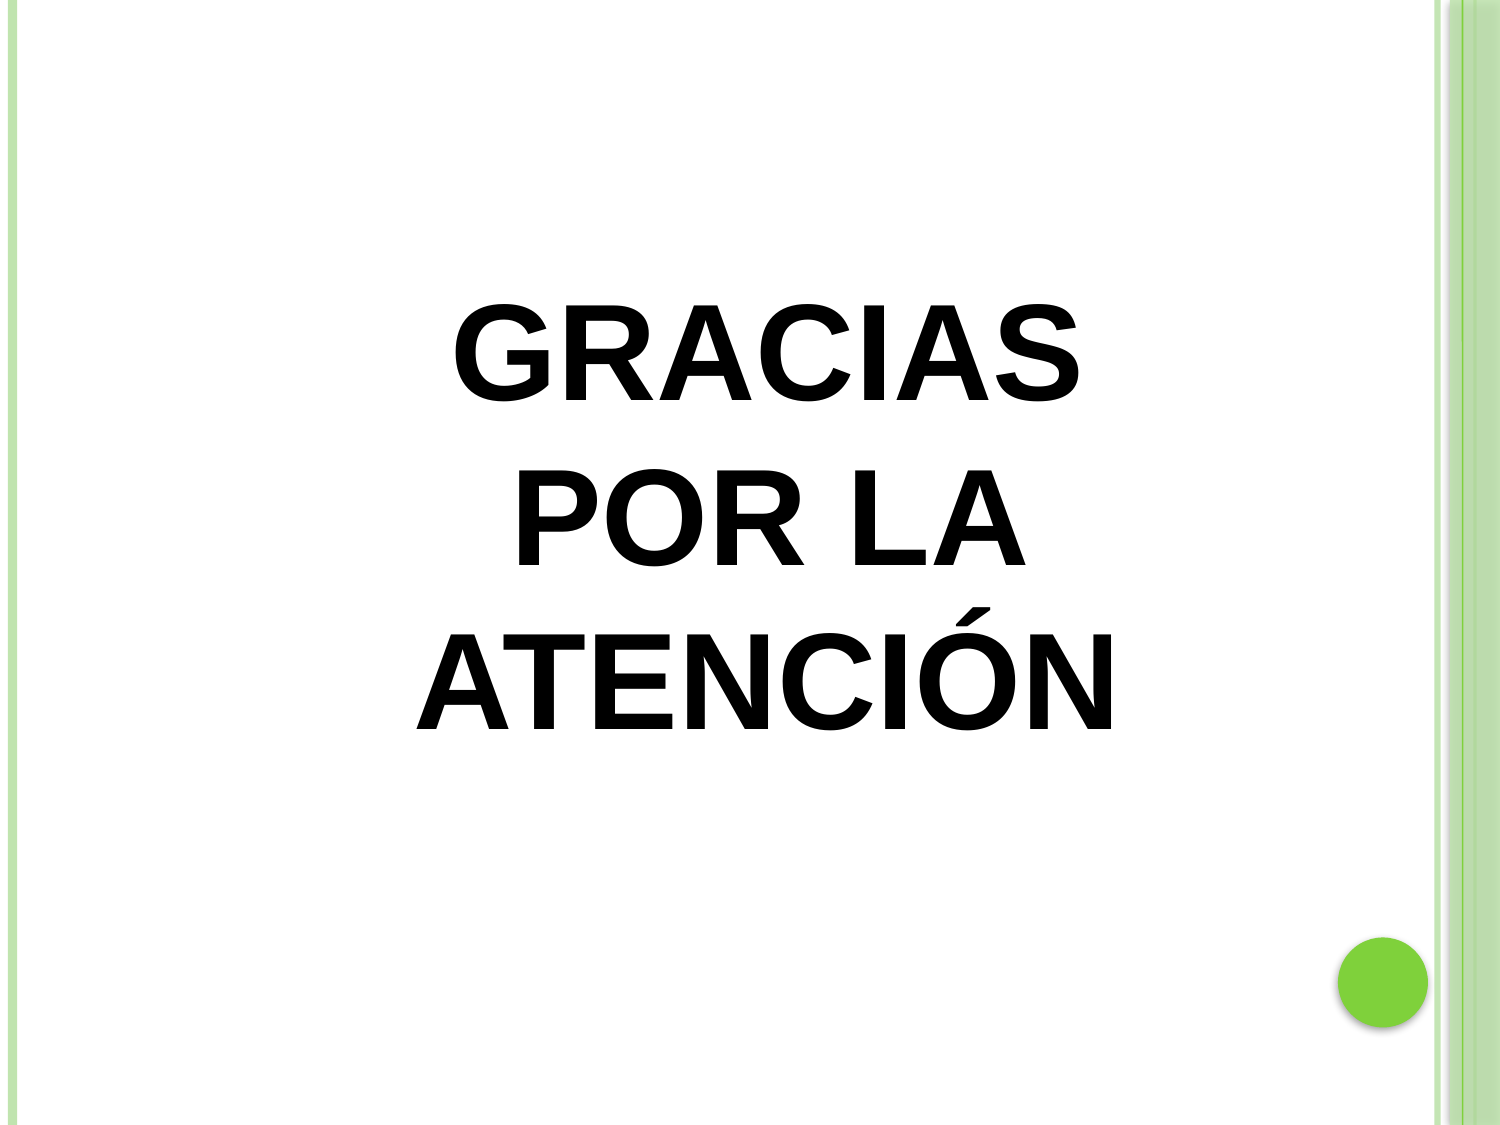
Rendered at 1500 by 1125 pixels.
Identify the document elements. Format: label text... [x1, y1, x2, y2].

text_box GRACIAS POR LA ATENCIÓN [301, 255, 1235, 810]
